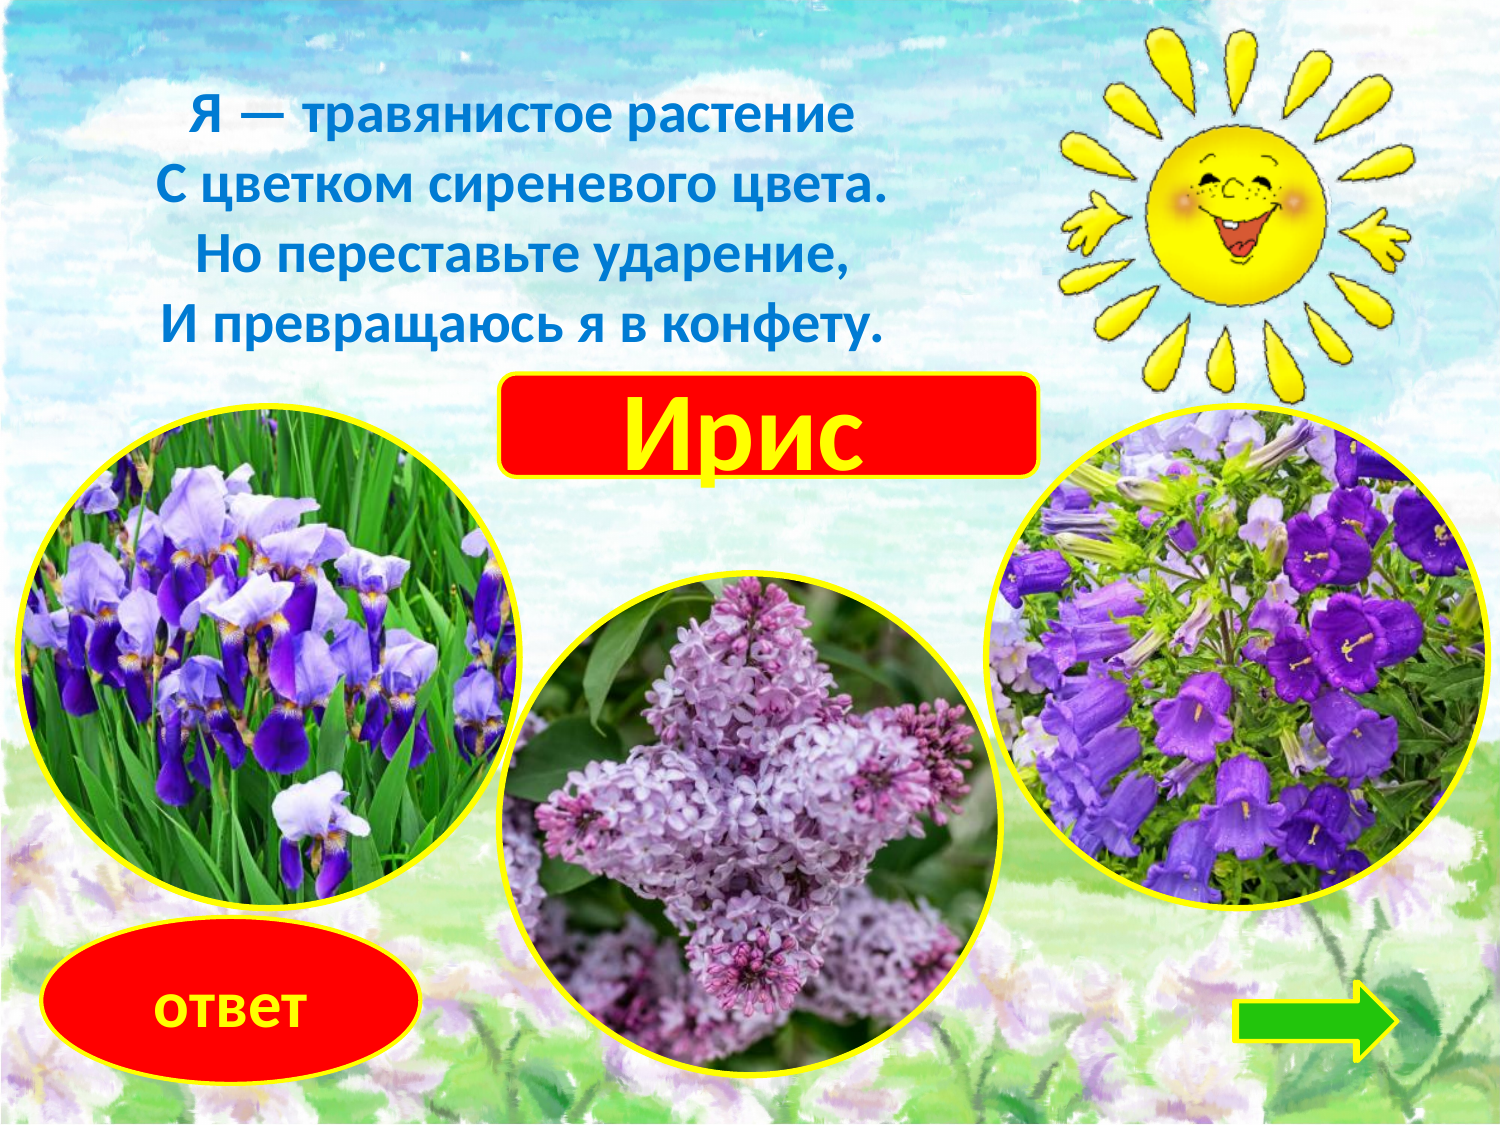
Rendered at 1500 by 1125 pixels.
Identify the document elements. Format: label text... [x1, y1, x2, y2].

text_box ответ [39, 918, 423, 1086]
text_box [1352, 1044, 1356, 1063]
text_box Я — травянистое растение С цветком сиреневого цвета. Но переставьте ударение, И превращаюсь я в конфету. [53, 67, 1006, 362]
text_box [1352, 979, 1356, 999]
picture [0, 0, 1500, 1125]
text_box Ирис [496, 371, 1039, 480]
text_box [1234, 979, 1400, 1063]
